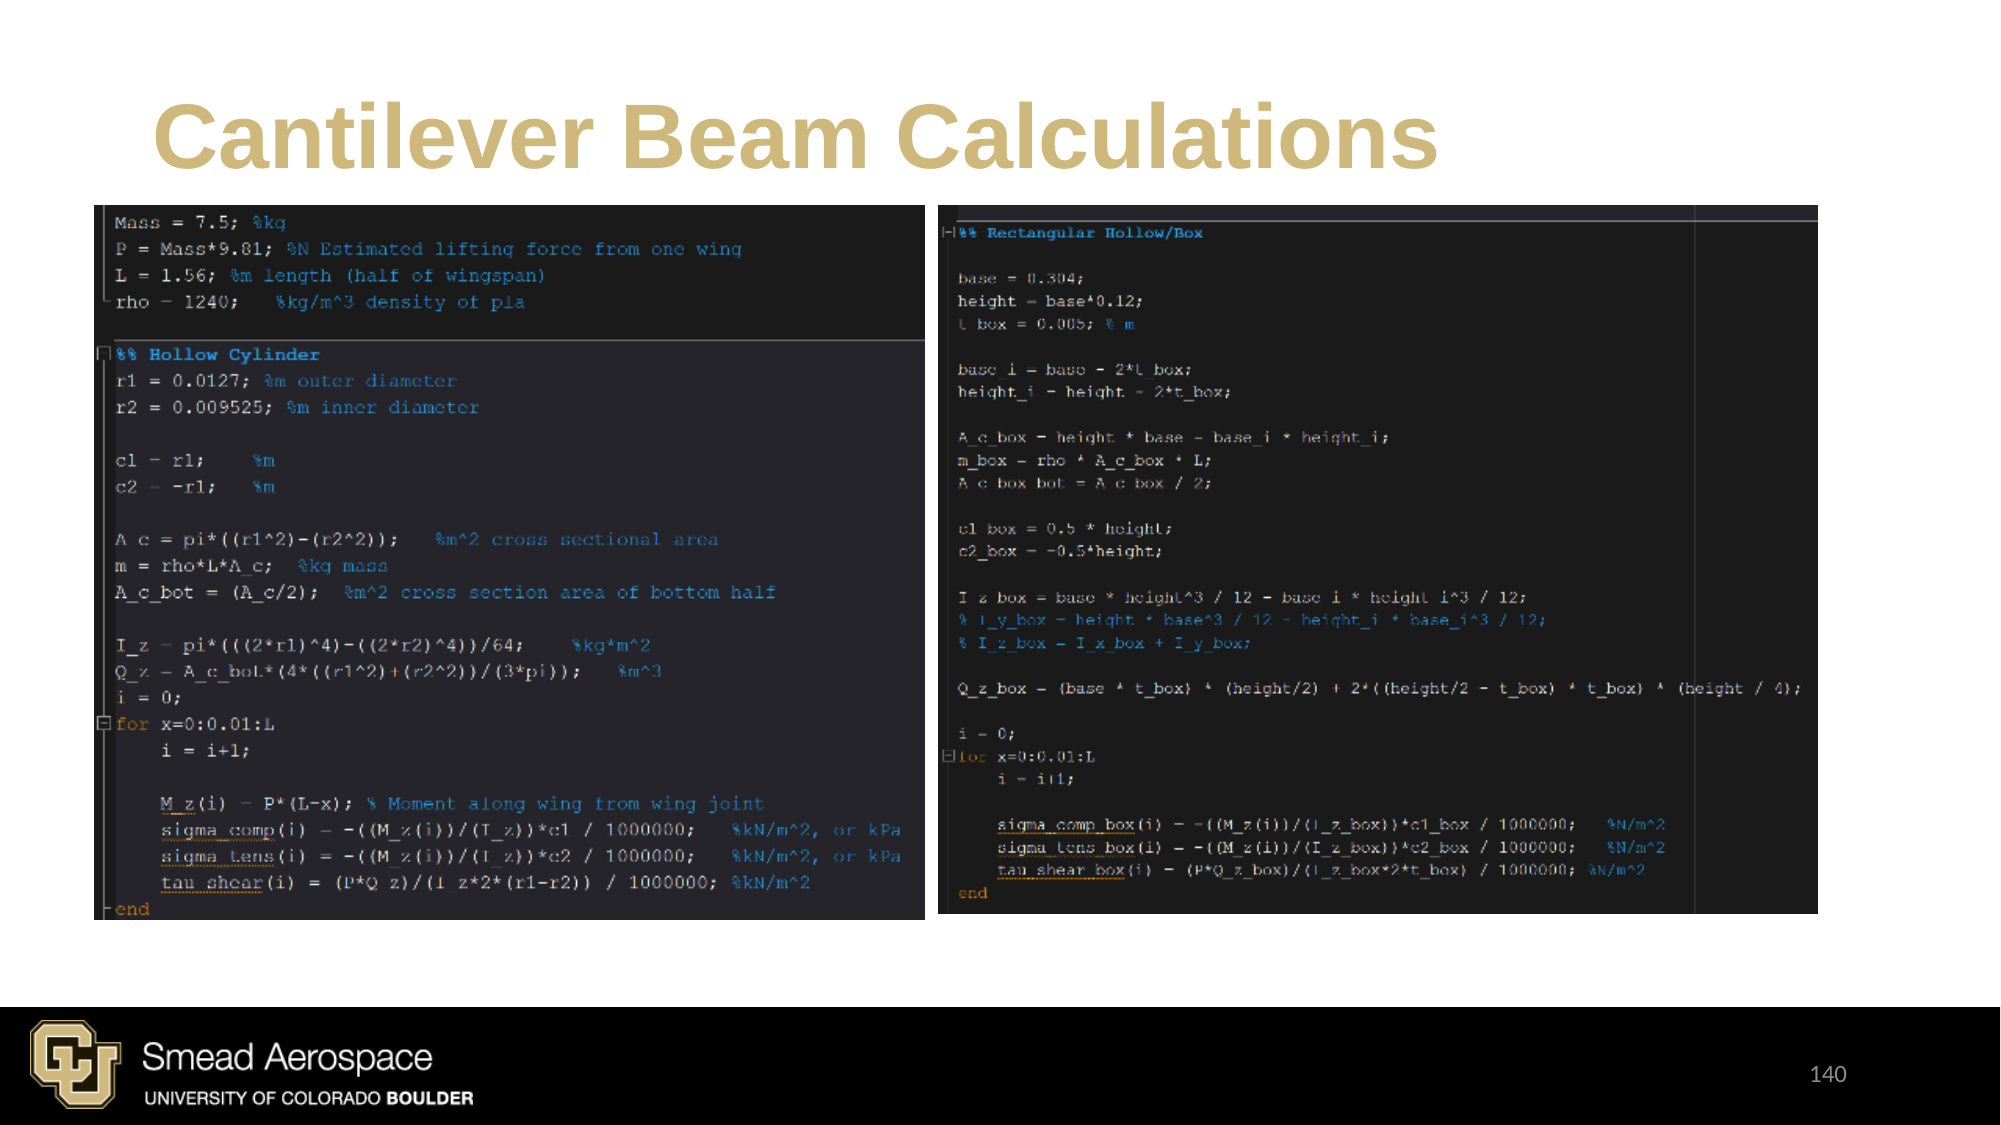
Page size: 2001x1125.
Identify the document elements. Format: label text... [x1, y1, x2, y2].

picture [938, 205, 1818, 914]
picture [30, 1020, 473, 1109]
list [94, 205, 925, 920]
title Cantilever Beam Calculations [137, 30, 1863, 248]
slide_number 140 [1412, 1042, 1863, 1103]
